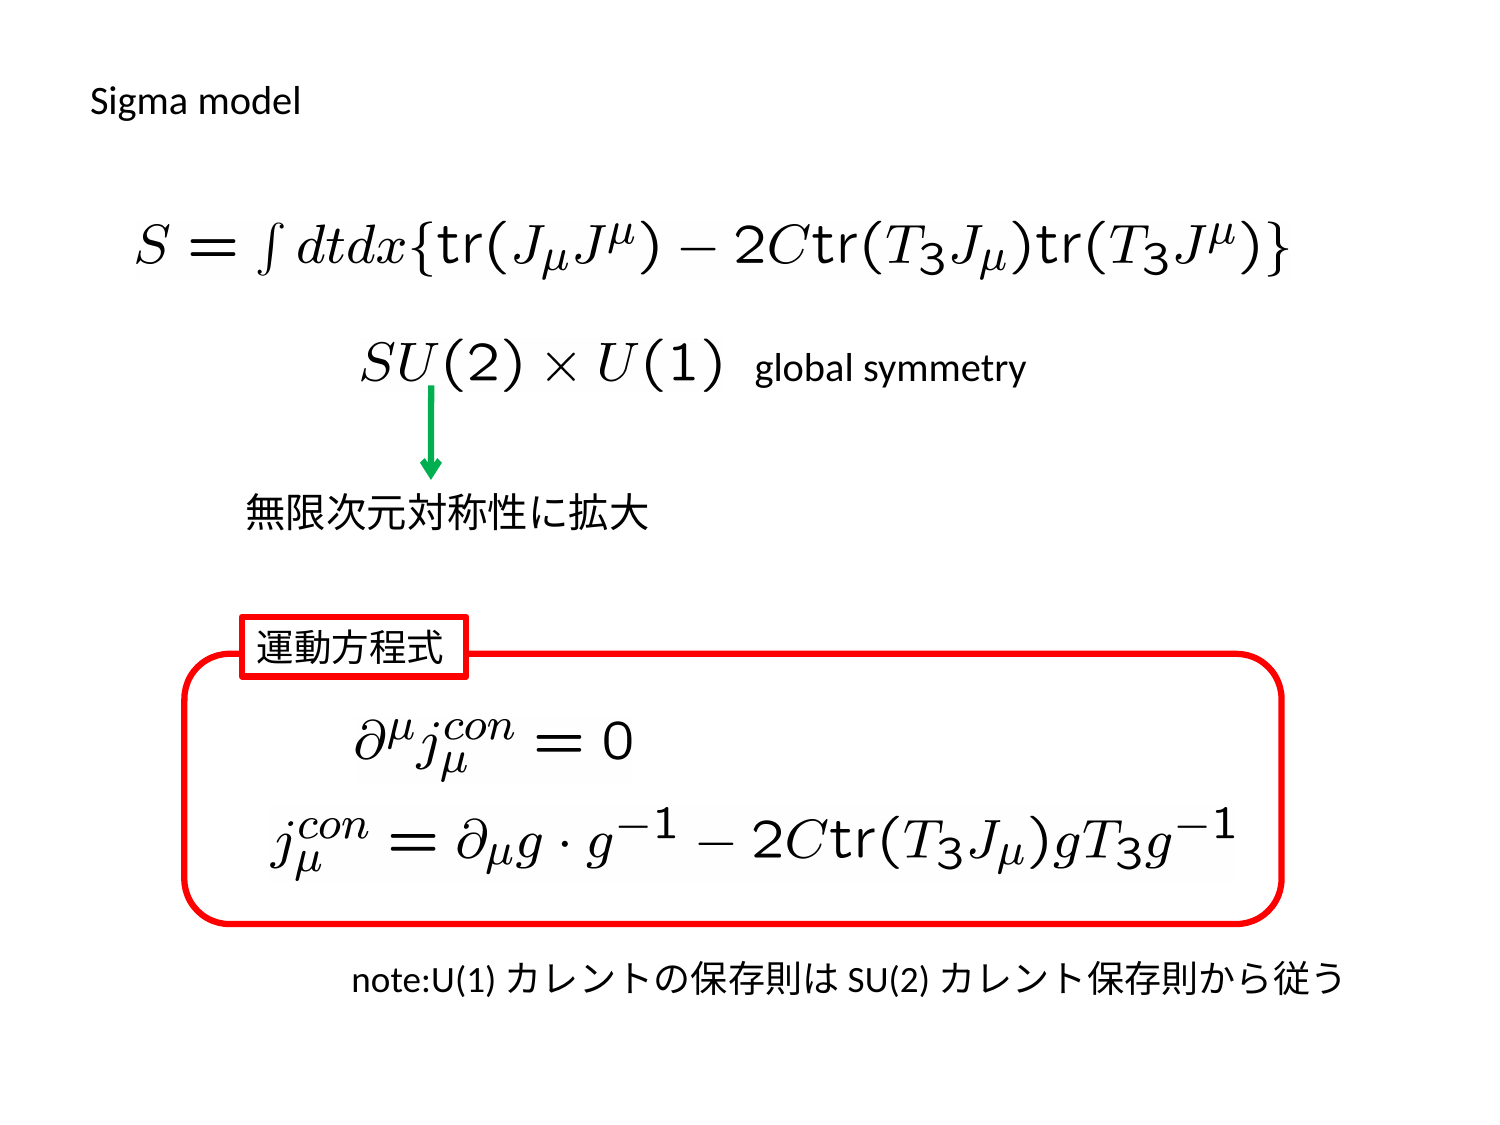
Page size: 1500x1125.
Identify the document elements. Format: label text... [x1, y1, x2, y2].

text_box [182, 651, 1284, 927]
text_box 運動方程式 [242, 616, 467, 677]
picture [135, 219, 1290, 280]
picture [269, 805, 1235, 882]
text_box global symmetry [739, 333, 1058, 398]
text_box note:U(1)カレントの保存則はSU(2)カレント保存則から従う [336, 947, 1388, 1012]
list Sigma model [75, 66, 337, 131]
picture [355, 716, 633, 783]
text_box 無限次元対称性に拡大 [230, 479, 680, 544]
picture [359, 337, 724, 393]
